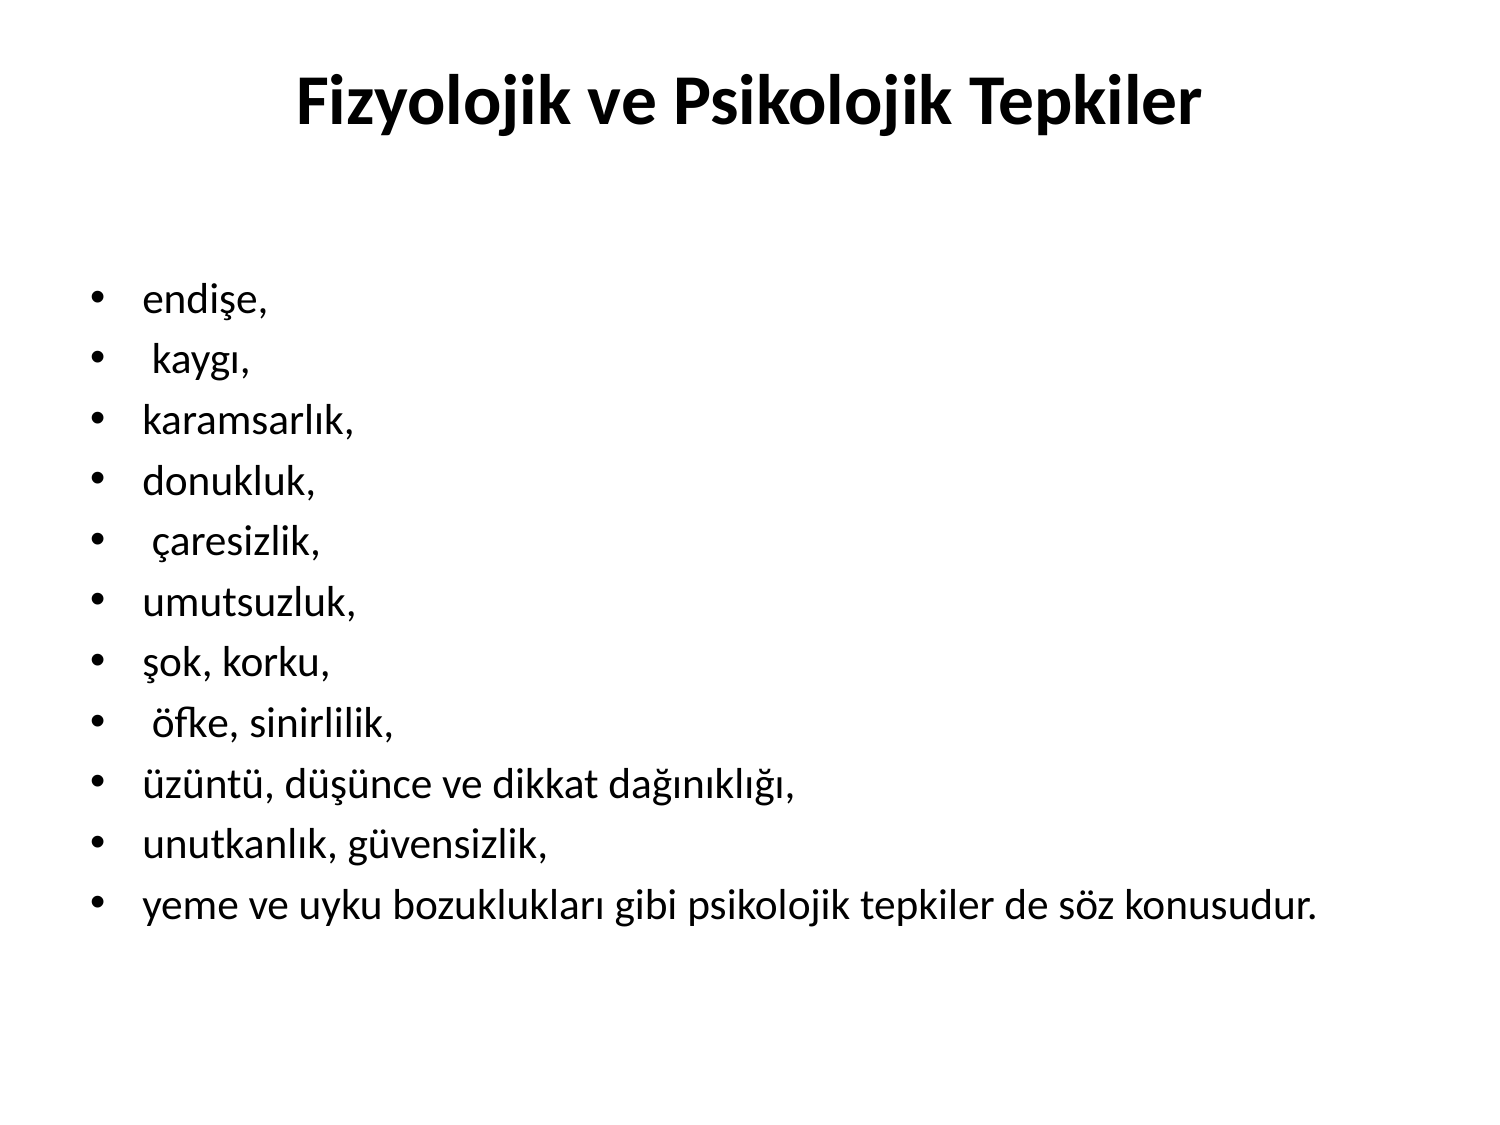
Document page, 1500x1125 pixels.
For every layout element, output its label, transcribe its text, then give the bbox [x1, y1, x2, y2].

list endişe, kaygı, karamsarlık, donukluk, çaresizlik, umutsuzluk, şok, korku, öfke, sinirlilik, üzüntü, düşünce ve dikkat dağınıklığı, unutkanlık, güvensizlik, yeme ve uyku bozuklukları gibi psikolojik tepkiler de söz konusudur. [75, 262, 1425, 1005]
title Fizyolojik ve Psikolojik Tepkiler [75, 45, 1425, 233]
